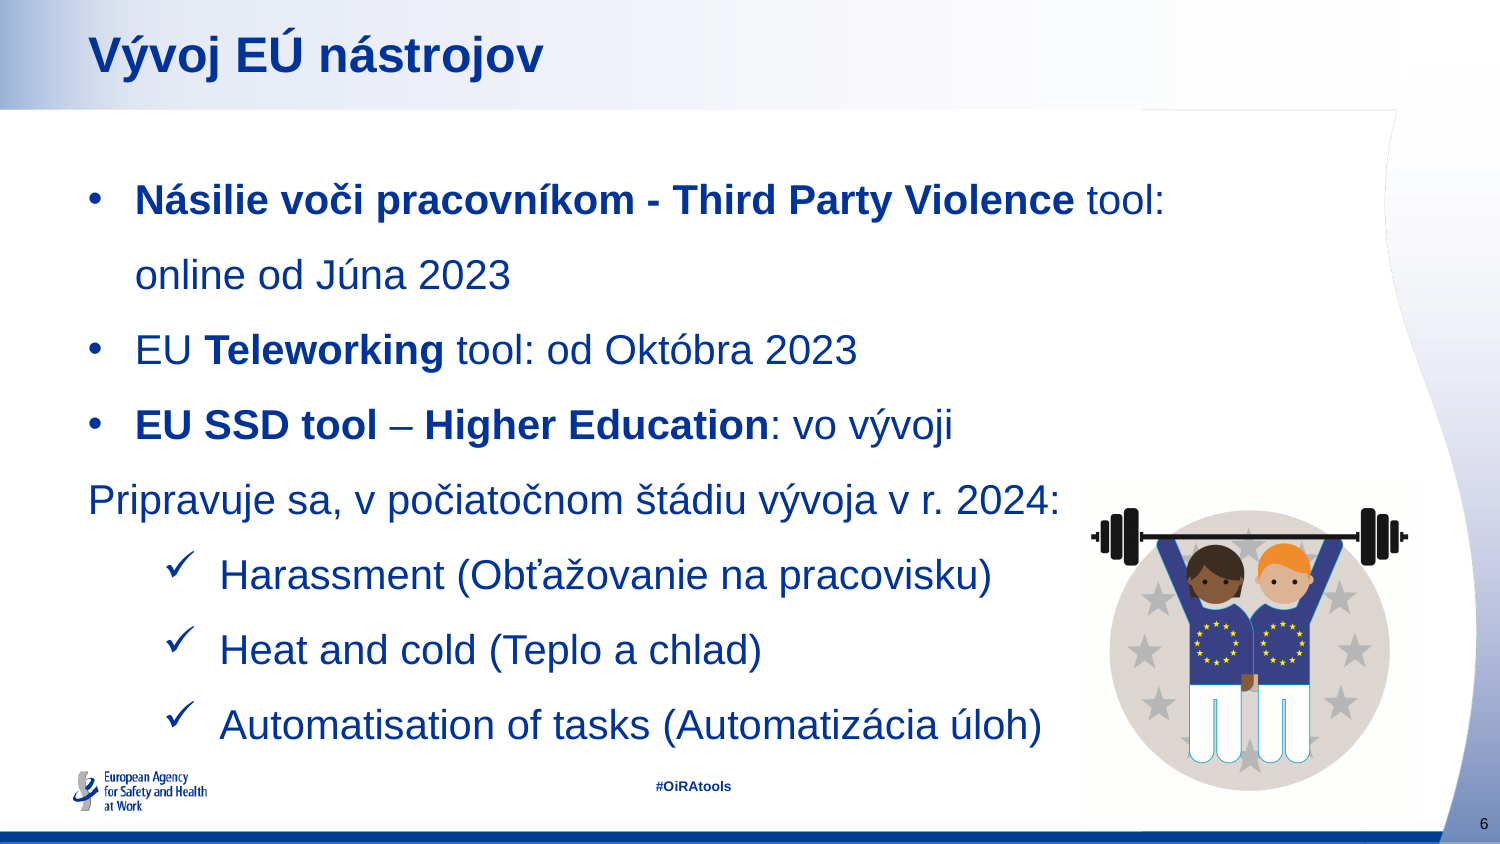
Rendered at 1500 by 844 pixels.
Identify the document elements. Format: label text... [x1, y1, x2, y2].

picture [0, 0, 1500, 844]
title Vývoj EÚ nástrojov [73, 22, 1314, 83]
text_box Násilie voči pracovníkom - Third Party Violence tool: online od Júna 2023 EU Teleworking tool: od Októbra 2023 EU SSD tool – Higher Education: vo vývoji Pripravuje sa, v počiatočnom štádiu vývoja v r. 2024: Harassment (Obťažovanie na pracovisku) Heat and cold (Teplo a chlad) Automatisation of tasks (Automatizácia úloh) [73, 80, 1225, 282]
